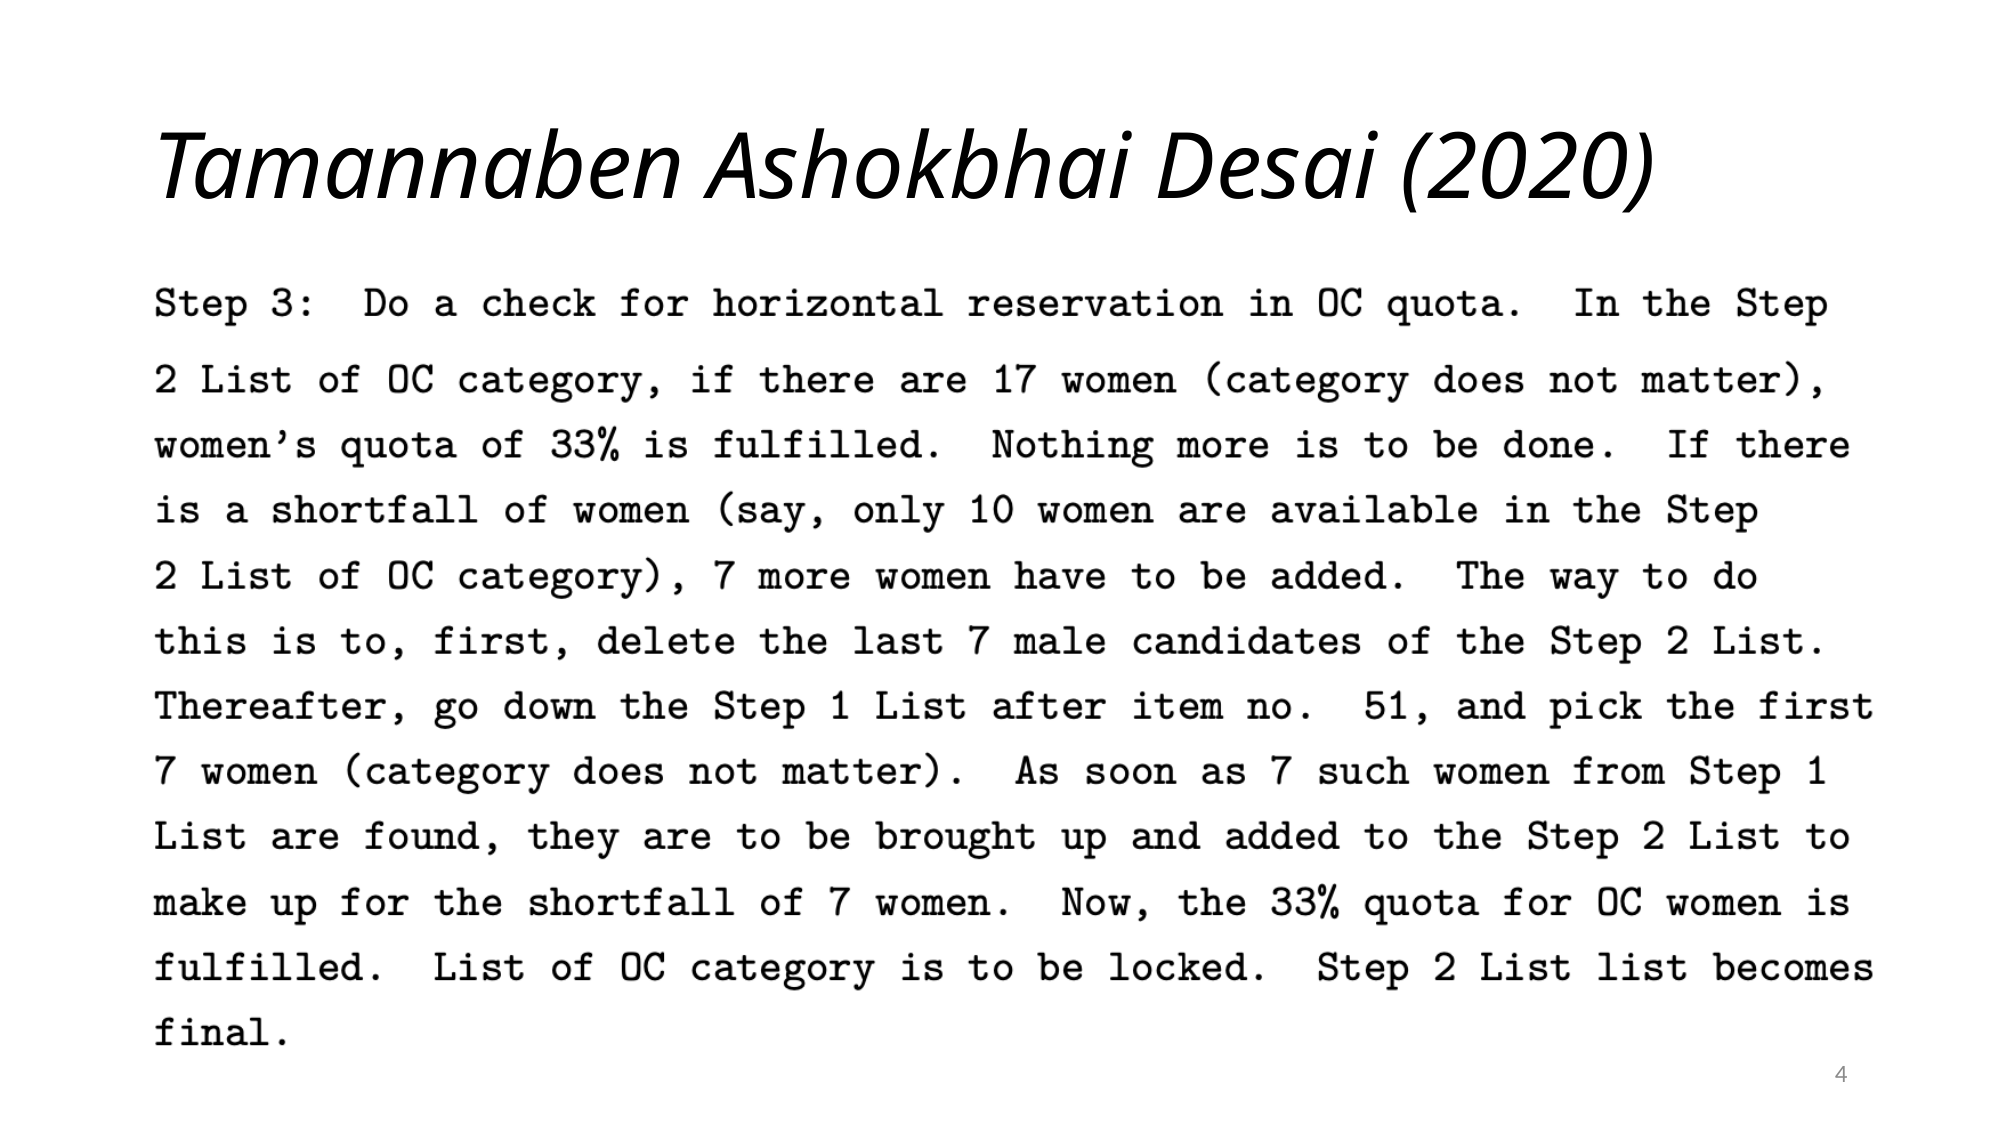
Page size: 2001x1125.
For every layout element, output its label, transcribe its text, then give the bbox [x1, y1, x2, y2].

slide_number 3 [1412, 1066, 1863, 1103]
title Tamannaben Ashokbhai Desai (2020) [137, 59, 1863, 277]
picture [137, 277, 1917, 1066]
